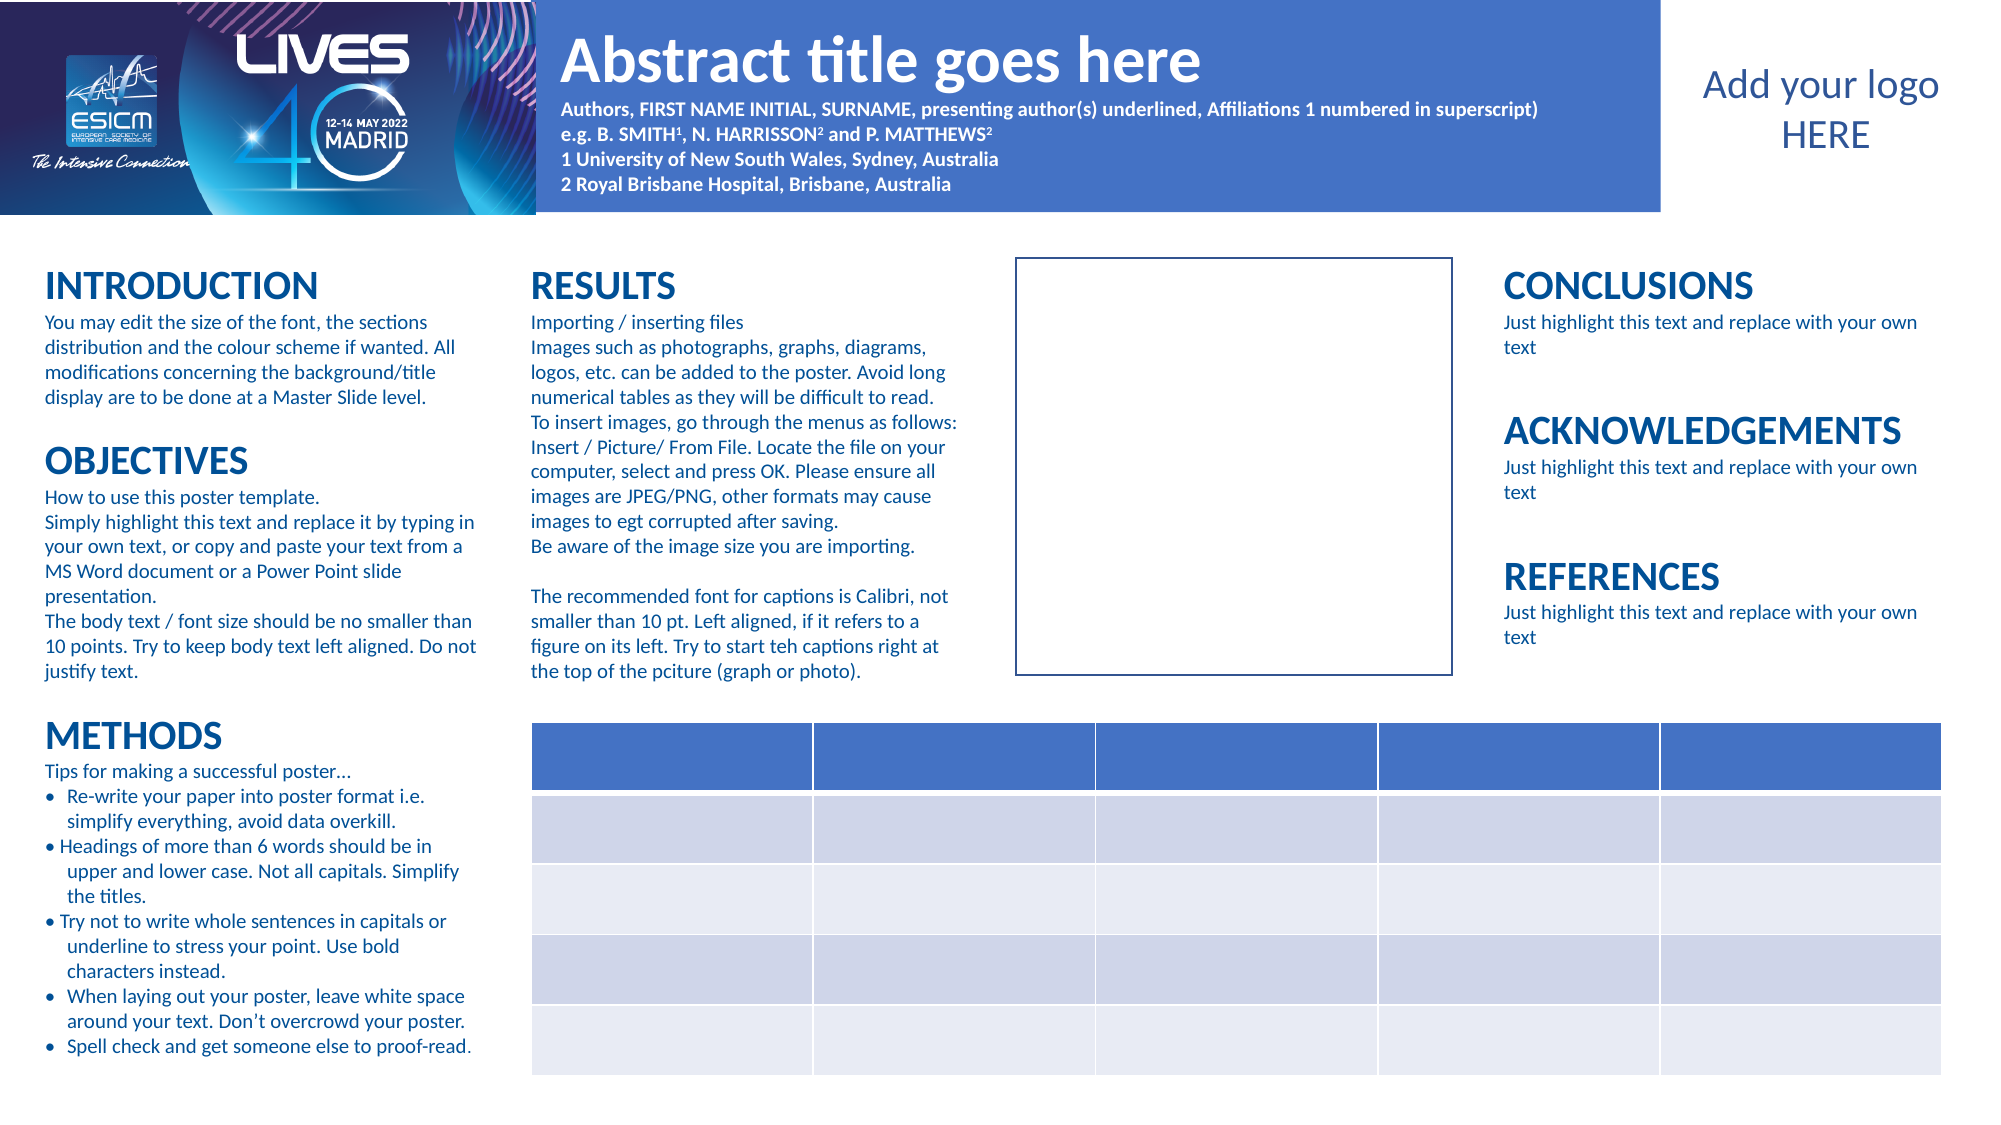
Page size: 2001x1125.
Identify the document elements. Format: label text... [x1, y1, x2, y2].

table_cell [1379, 865, 1659, 934]
table_cell [1379, 796, 1659, 863]
table_cell [1096, 865, 1377, 934]
table_cell [1661, 1006, 1941, 1075]
table_header [532, 723, 812, 790]
table_cell [1096, 1006, 1377, 1075]
text_box Abstract title goes here Authors, FIRST NAME INITIAL, SURNAME, presenting author(s) underlined, Affiliations 1 numbered in superscript) e.g. B. SMITH1, N. HARRISSON2 and P. MATTHEWS2 1 University of New South Wales, Sydney, Australia 2 Royal Brisbane Hospital, Brisbane, Australia [546, 21, 1646, 204]
table_cell [1661, 935, 1941, 1004]
table_cell [814, 865, 1095, 934]
text_box [530, 0, 1662, 213]
text_box RESULTS Importing / inserting files Images such as photographs, graphs, diagrams, logos, etc. can be added to the poster. Avoid long numerical tables as they will be difficult to read. To insert images, go through the menus as follows: Insert / Picture/ From File. Locate the file on your computer, select and press OK. Please ensure all images are JPEG/PNG, other formats may cause images to egt corrupted after saving. Be aware of the image size you are importing. The recommended font for captions is Calibri, not smaller than 10 pt. Left aligned, if it refers to a figure on its left. Try to start teh captions right at the top of the pciture (graph or photo). [530, 257, 967, 540]
table_cell [814, 796, 1095, 863]
picture [0, 2, 536, 215]
text_box Add your logo HERE [1662, 49, 2000, 164]
table_cell [532, 865, 812, 934]
text_box INTRODUCTION You may edit the size of the font, the sections distribution and the colour scheme if wanted. All modifications concerning the background/title display are to be done at a Master Slide level. OBJECTIVES How to use this poster template. Simply highlight this text and replace it by typing in your own text, or copy and paste your text from a MS Word document or a Power Point slide presentation. The body text / font size should be no smaller than 10 points. Try to keep body text left aligned. Do not justify text. METHODS Tips for making a successful poster… • Re-write your paper into poster format i.e. simplify everything, avoid data overkill. • Headings of more than 6 words should be in upper and lower case. Not all capitals. Simplify the titles. • Try not to write whole sentences in capitals or underline to stress your point. Use bold characters instead. • When laying out your poster, leave white space around your text. Don’t overcrowd your poster. • Spell check and get someone else to proof-read. [44, 257, 481, 540]
table_cell [532, 1006, 812, 1075]
text_box CONCLUSIONS Just highlight this text and replace with your own text ACKNOWLEDGEMENTS Just highlight this text and replace with your own text REFERENCES Just highlight this text and replace with your own text [1503, 257, 1940, 540]
table_cell [1379, 935, 1659, 1004]
table_cell [532, 796, 812, 863]
table_cell [1096, 935, 1377, 1004]
table_cell [1379, 1006, 1659, 1075]
table_header [814, 723, 1095, 790]
table_header [1661, 723, 1941, 790]
table_cell [814, 935, 1095, 1004]
text_box [1015, 257, 1453, 676]
table_cell [1661, 796, 1941, 863]
table_header [1379, 723, 1659, 790]
table_cell [1096, 796, 1377, 863]
table_cell [1661, 865, 1941, 934]
table_cell [532, 935, 812, 1004]
table_cell [814, 1006, 1095, 1075]
table_header [1096, 723, 1377, 790]
